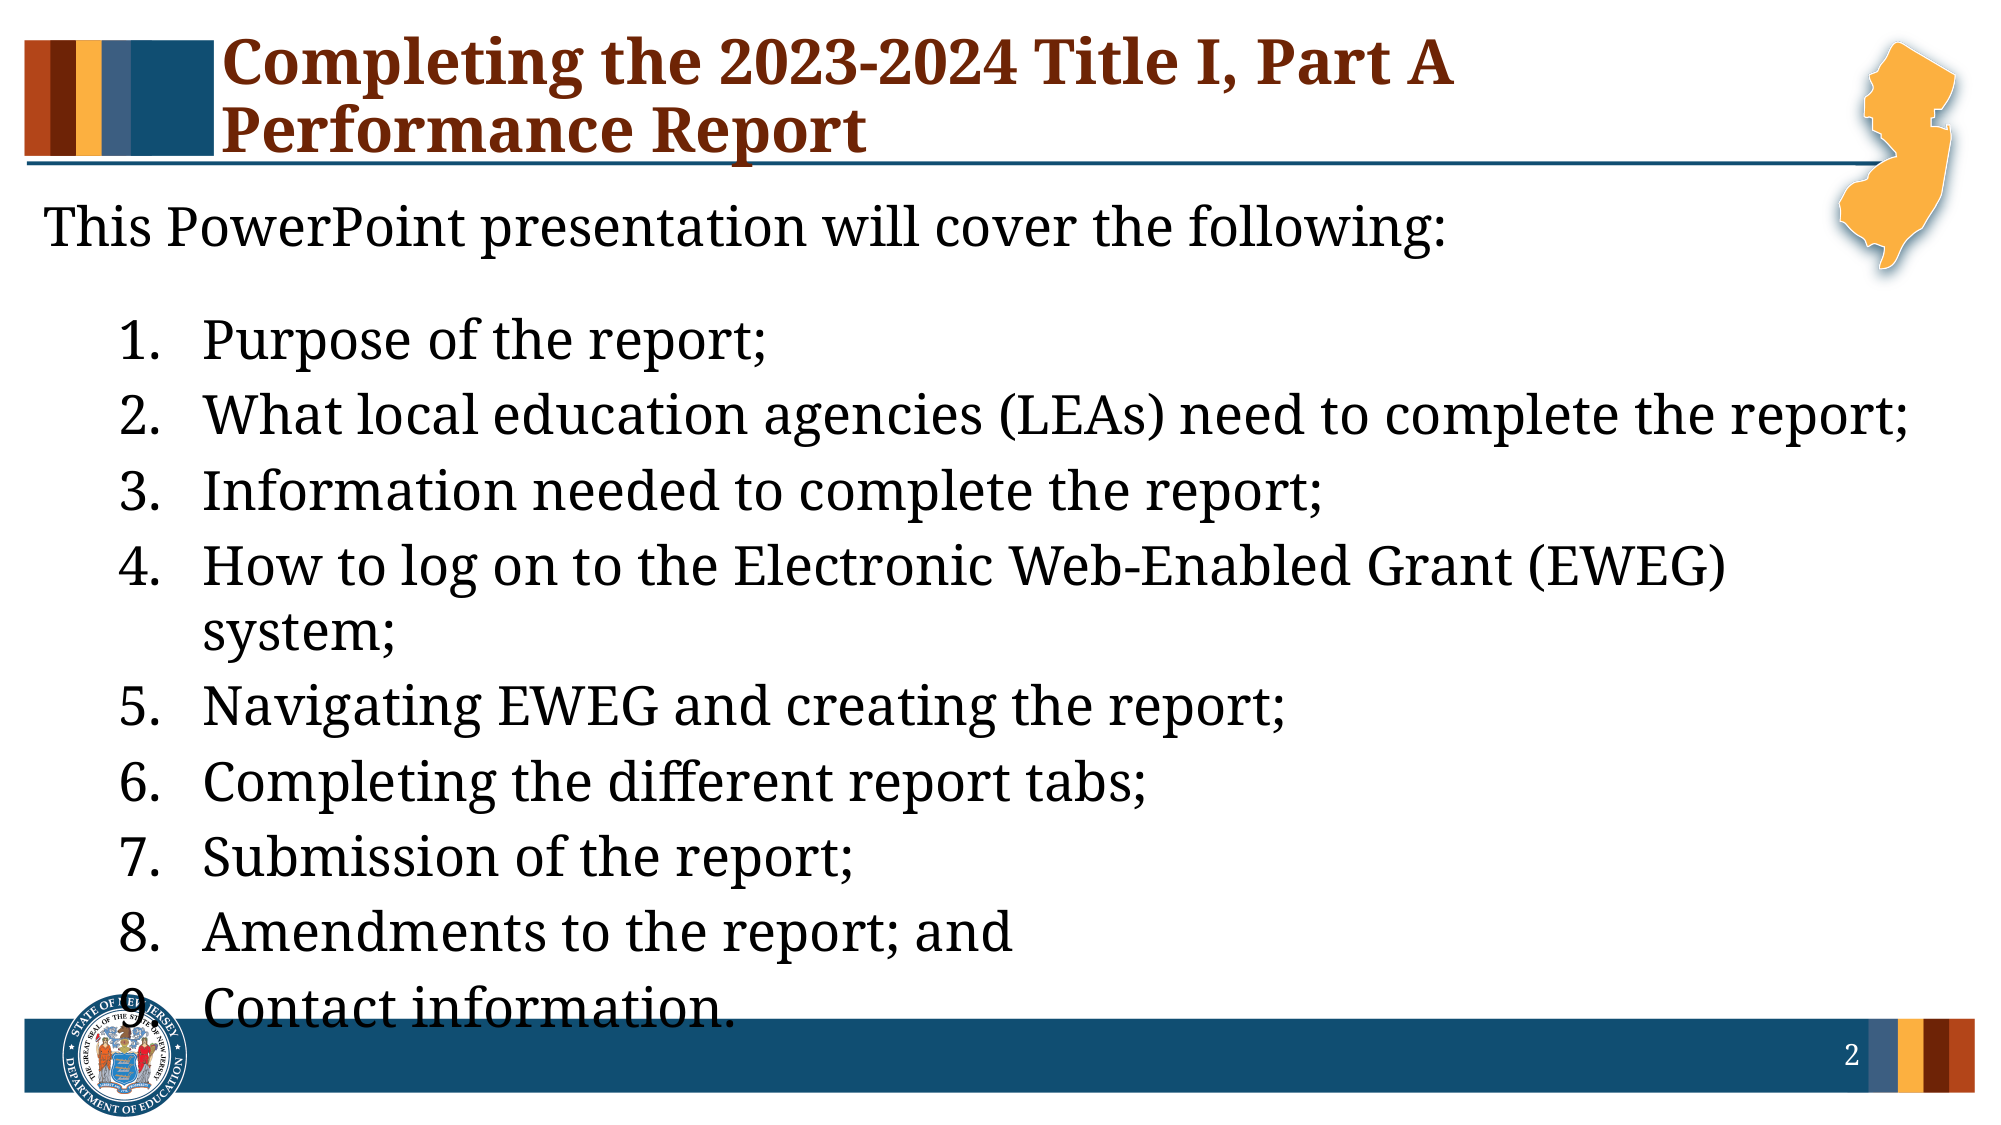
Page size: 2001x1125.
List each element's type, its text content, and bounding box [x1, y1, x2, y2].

picture [126, 992, 139, 1009]
title Completing the 2023-2024 Title I, Part A Performance Report [206, 12, 1863, 184]
picture [24, 26, 206, 295]
slide_number 2 [1425, 1026, 1876, 1087]
picture [1863, 26, 1976, 295]
picture [24, 992, 1975, 1119]
list This PowerPoint presentation will cover the following: Purpose of the report; What local education agencies (LEAs) need to complete the report; Information needed to complete the report; How to log on to the Electronic Web-Enabled Grant (EWEG) system; Navigating EWEG and creating the report; Completing the different report tabs; Submission of the report; Amendments to the report; and Contact information. [28, 184, 1972, 989]
